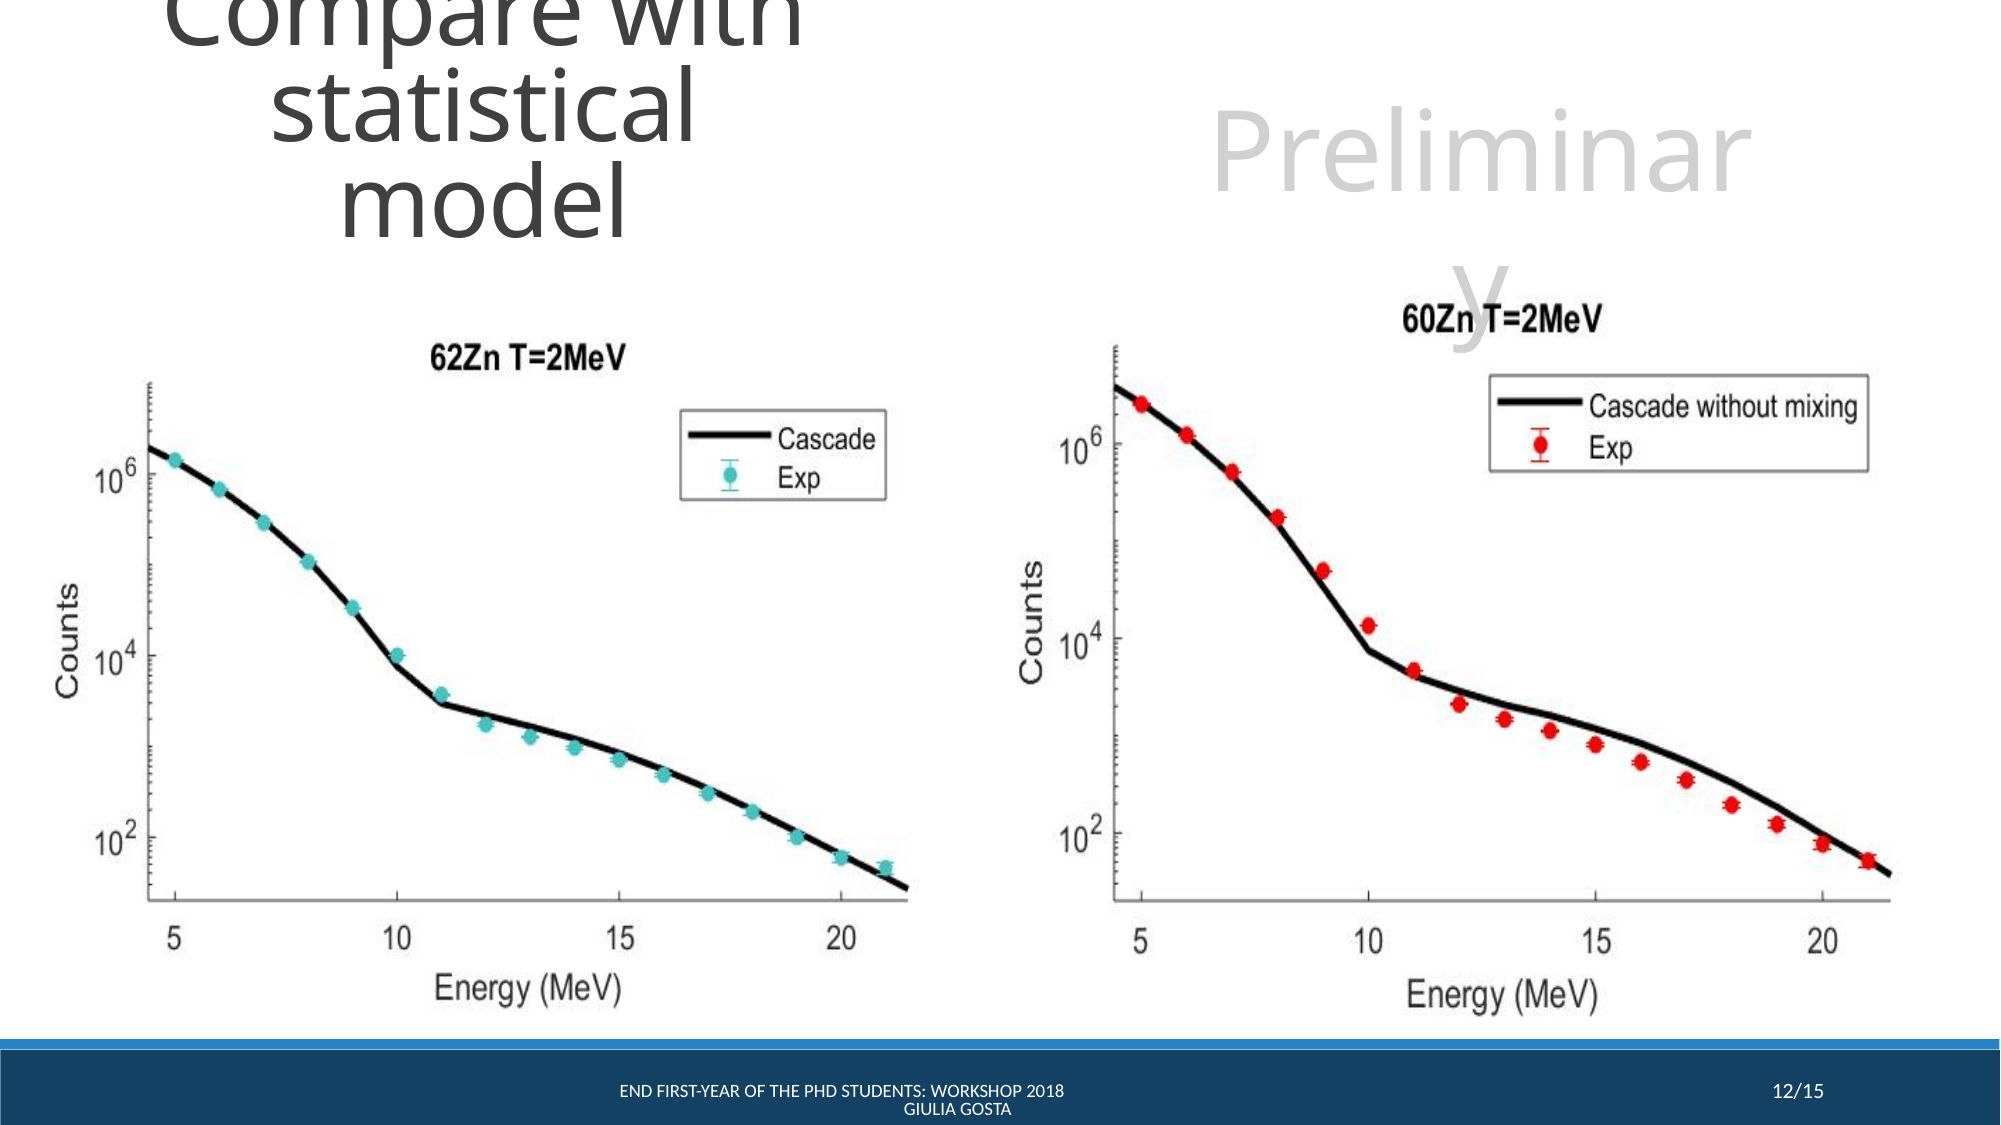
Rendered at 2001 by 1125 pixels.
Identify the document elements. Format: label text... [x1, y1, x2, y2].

footer End First-Year of the PhD students: Workshop 2018 Giulia Gosta [604, 1059, 1396, 1120]
text_box Preliminary [1171, 71, 1790, 273]
picture [21, 270, 1978, 1030]
slide_number 12/15 [1624, 1059, 1840, 1120]
title Compare with statistical model [115, 71, 853, 257]
